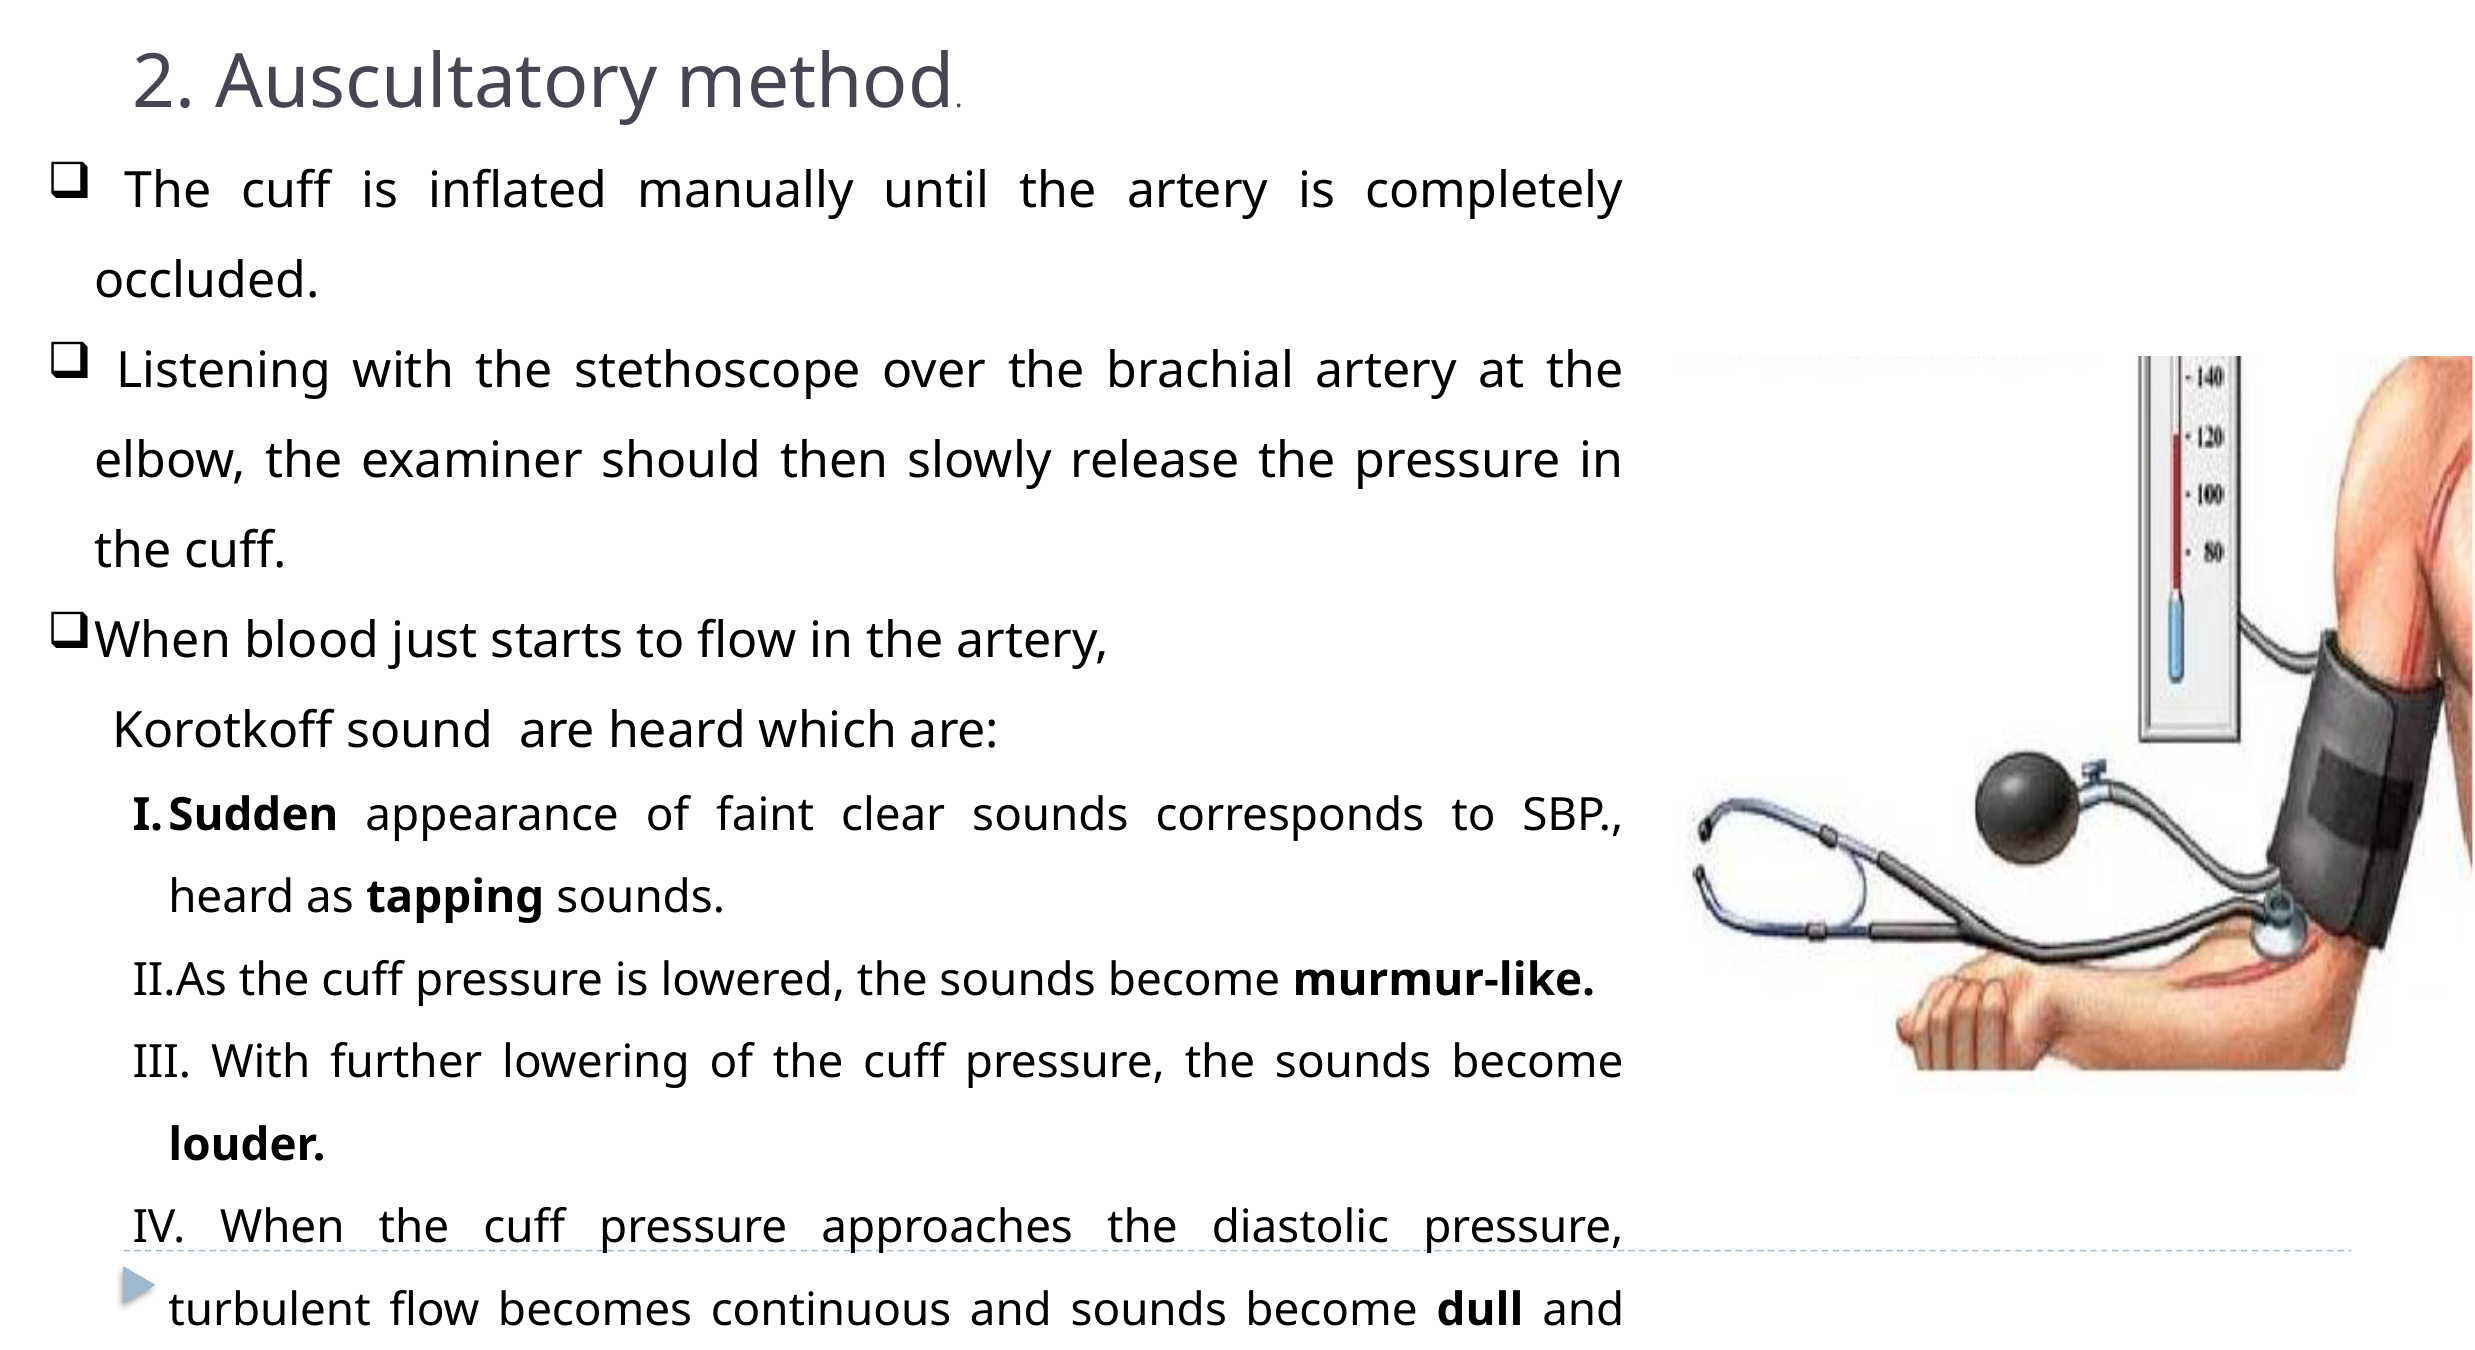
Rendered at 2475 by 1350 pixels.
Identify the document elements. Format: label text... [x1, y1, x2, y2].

text_box 2. Auscultatory method. [118, 24, 2228, 181]
text_box The cuff is inflated manually until the artery is completely occluded. Listening with the stethoscope over the brachial artery at the elbow, the examiner should then slowly release the pressure in the cuff. When blood just starts to flow in the artery, Korotkoff sound are heard which are: Sudden appearance of faint clear sounds corresponds to SBP., heard as tapping sounds. As the cuff pressure is lowered, the sounds become murmur-like. With further lowering of the cuff pressure, the sounds become louder. When the cuff pressure approaches the diastolic pressure, turbulent flow becomes continuous and sounds become dull and muffled i.e. of lower intensity corresponds to the DBP lower than the diastolic pressure, the sounds disappear. [32, 119, 1640, 1350]
picture [1677, 355, 2475, 1124]
